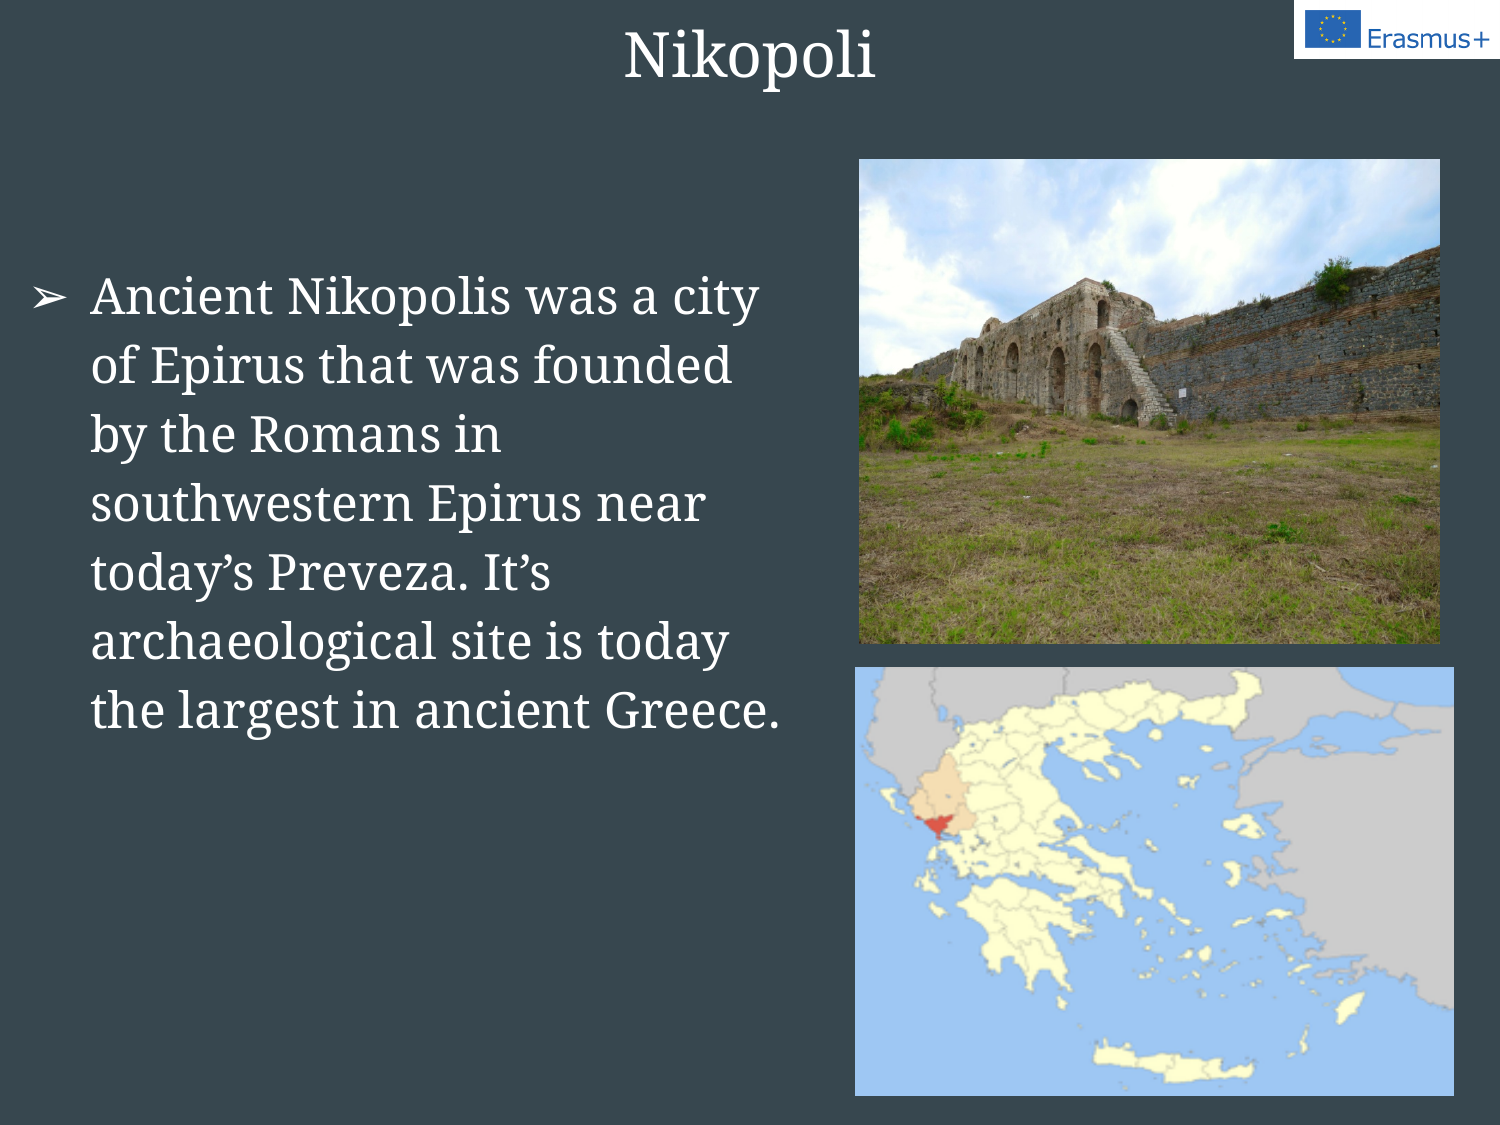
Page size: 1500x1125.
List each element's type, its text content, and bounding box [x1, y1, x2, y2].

picture [855, 667, 1454, 1096]
list Ancient Nikopolis was a city of Epirus that was founded by the Romans in southwestern Epirus near today’s Preveza. It’s archaeological site is today the largest in ancient Greece. [0, 240, 804, 1114]
title Nikopoli [0, 0, 1500, 223]
picture [1294, 0, 1500, 59]
picture [859, 158, 1440, 644]
